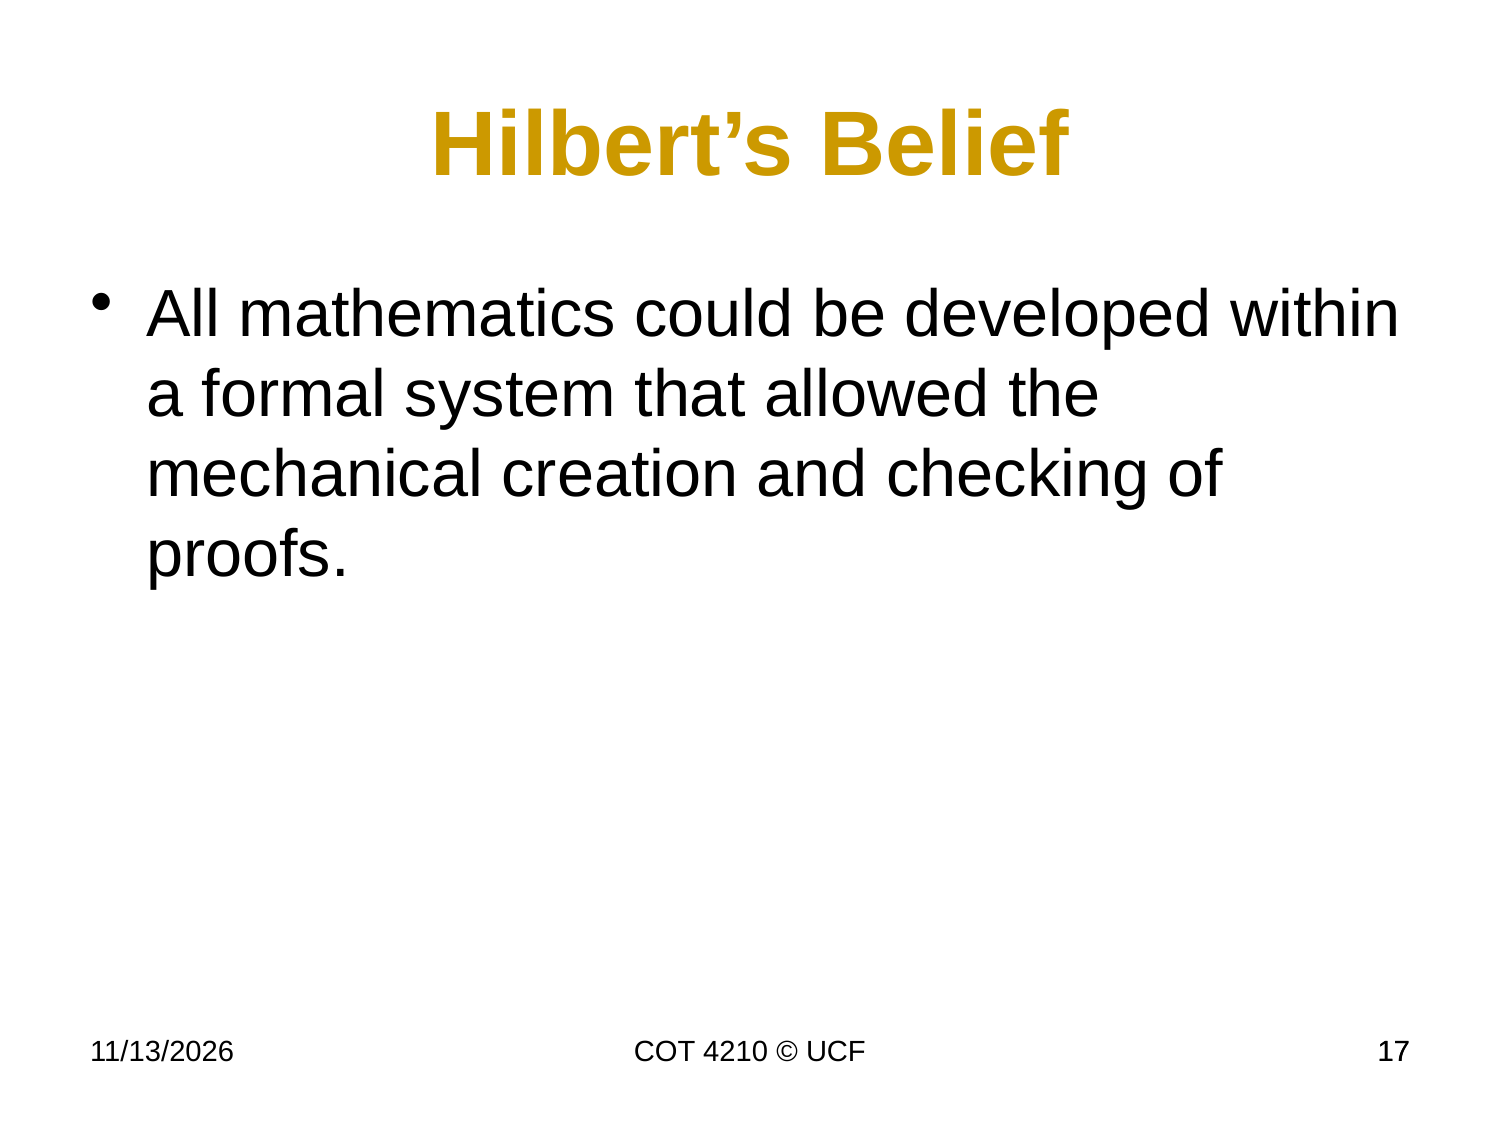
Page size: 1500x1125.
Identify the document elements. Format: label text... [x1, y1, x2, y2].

footer COT 4210 © UCF [512, 1024, 988, 1103]
text_box 17 [1074, 1024, 1425, 1103]
list All mathematics could be developed within a formal system that allowed the mechanical creation and checking of proofs. [75, 262, 1425, 1005]
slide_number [74, 1024, 426, 1103]
title Hilbert’s Belief [75, 45, 1425, 233]
